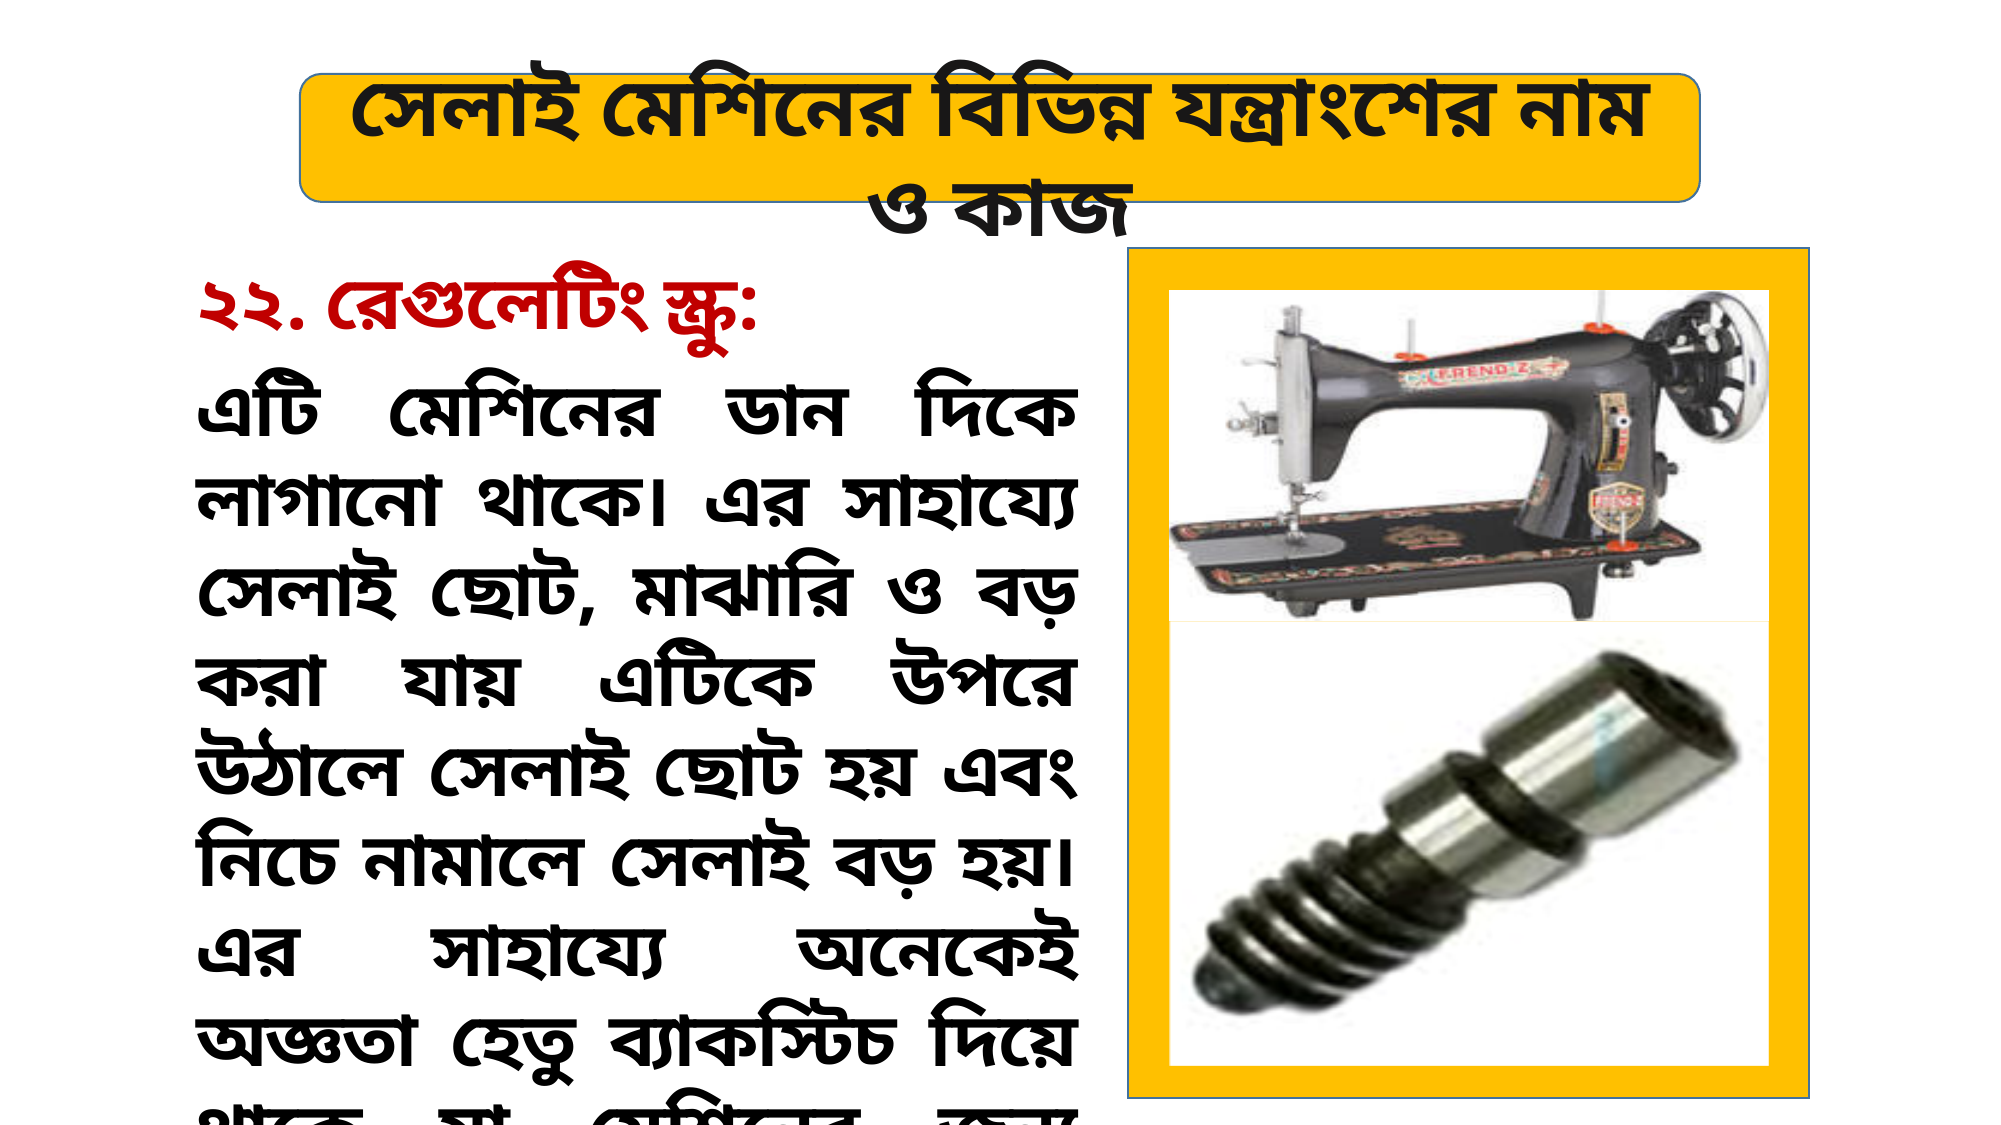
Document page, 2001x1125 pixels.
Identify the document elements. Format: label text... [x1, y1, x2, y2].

picture [1169, 290, 1769, 1125]
text_box [1127, 247, 1810, 1099]
text_box সেলাই মেশিনের বিভিন্ন যন্ত্রাংশের নাম ও কাজ [298, 72, 1701, 203]
text_box ২২. রেগুলেটিং স্ক্রু: এটি মেশিনের ডান দিকে লাগানো থাকে। এর সাহায্যে সেলাই ছোট, মাঝারি ও বড় করা যায় এটিকে উপরে উঠালে সেলাই ছোট হয় এবং নিচে নামালে সেলাই বড় হয়। এর সাহায্যে অনেকেই অজ্ঞতা হেতু ব্যাকস্টিচ দিয়ে থাকে যা মেশিনের জন্য ক্ষতিকর। [181, 247, 1091, 1125]
